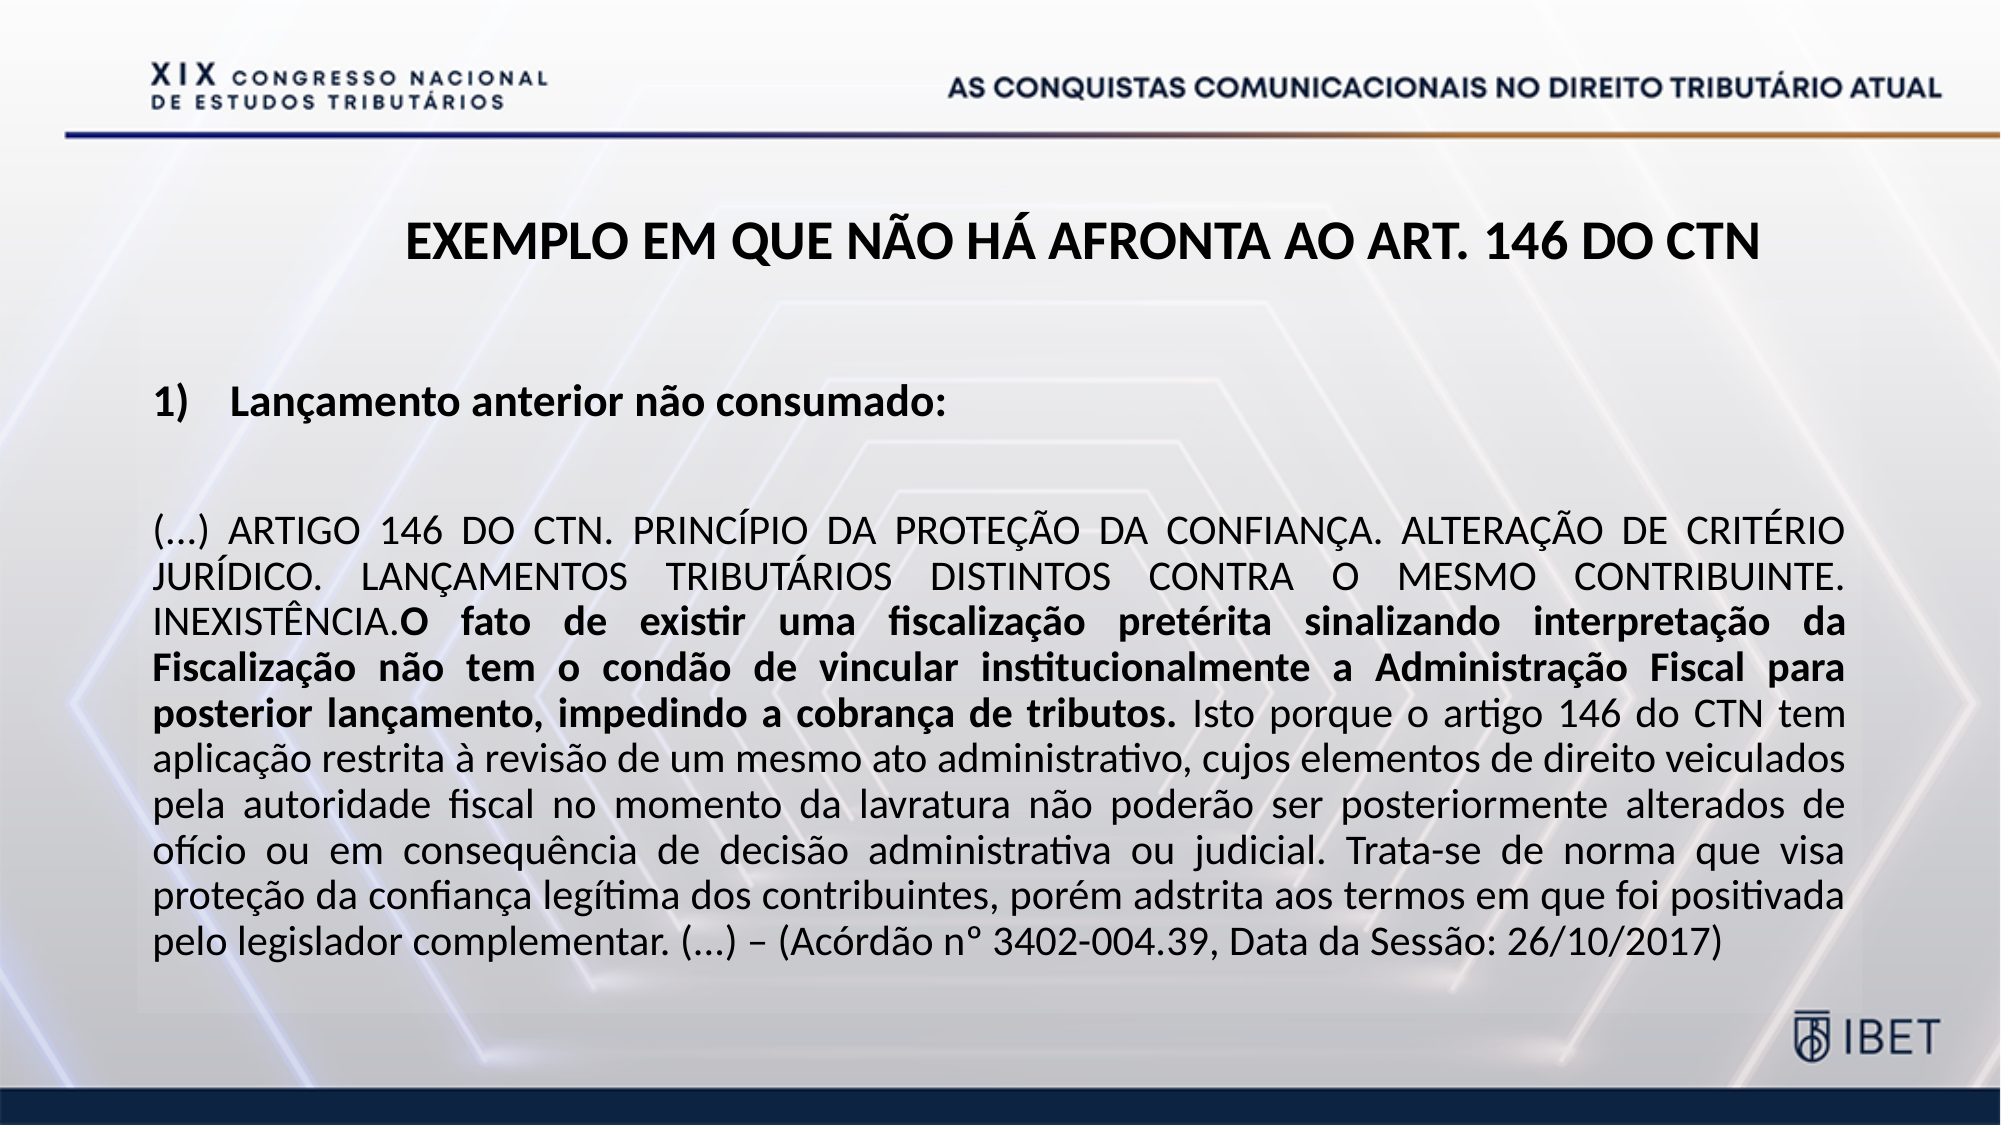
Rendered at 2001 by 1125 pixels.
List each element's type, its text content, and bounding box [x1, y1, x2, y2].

list Lançamento anterior não consumado: (...) ARTIGO 146 DO CTN. PRINCÍPIO DA PROTEÇÃO DA CONFIANÇA. ALTERAÇÃO DE CRITÉRIO JURÍDICO. LANÇAMENTOS TRIBUTÁRIOS DISTINTOS CONTRA O MESMO CONTRIBUINTE. INEXISTÊNCIA.O fato de existir uma fiscalização pretérita sinalizando interpretação da Fiscalização não tem o condão de vincular institucionalmente a Administração Fiscal para posterior lançamento, impedindo a cobrança de tributos. Isto porque o artigo 146 do CTN tem aplicação restrita à revisão de um mesmo ato administrativo, cujos elementos de direito veiculados pela autoridade fiscal no momento da lavratura não poderão ser posteriormente alterados de ofício ou em consequência de decisão administrativa ou judicial. Trata-se de norma que visa proteção da confiança legítima dos contribuintes, porém adstrita aos termos em que foi positivada pelo legislador complementar. (...) – (Acórdão nº 3402-004.39, Data da Sessão: 26/10/2017) [137, 299, 1863, 1014]
title Exemplo Em Que Não Há Afronta ao Art. 146 Do CTN [305, 182, 1863, 299]
picture [0, 0, 2001, 1125]
